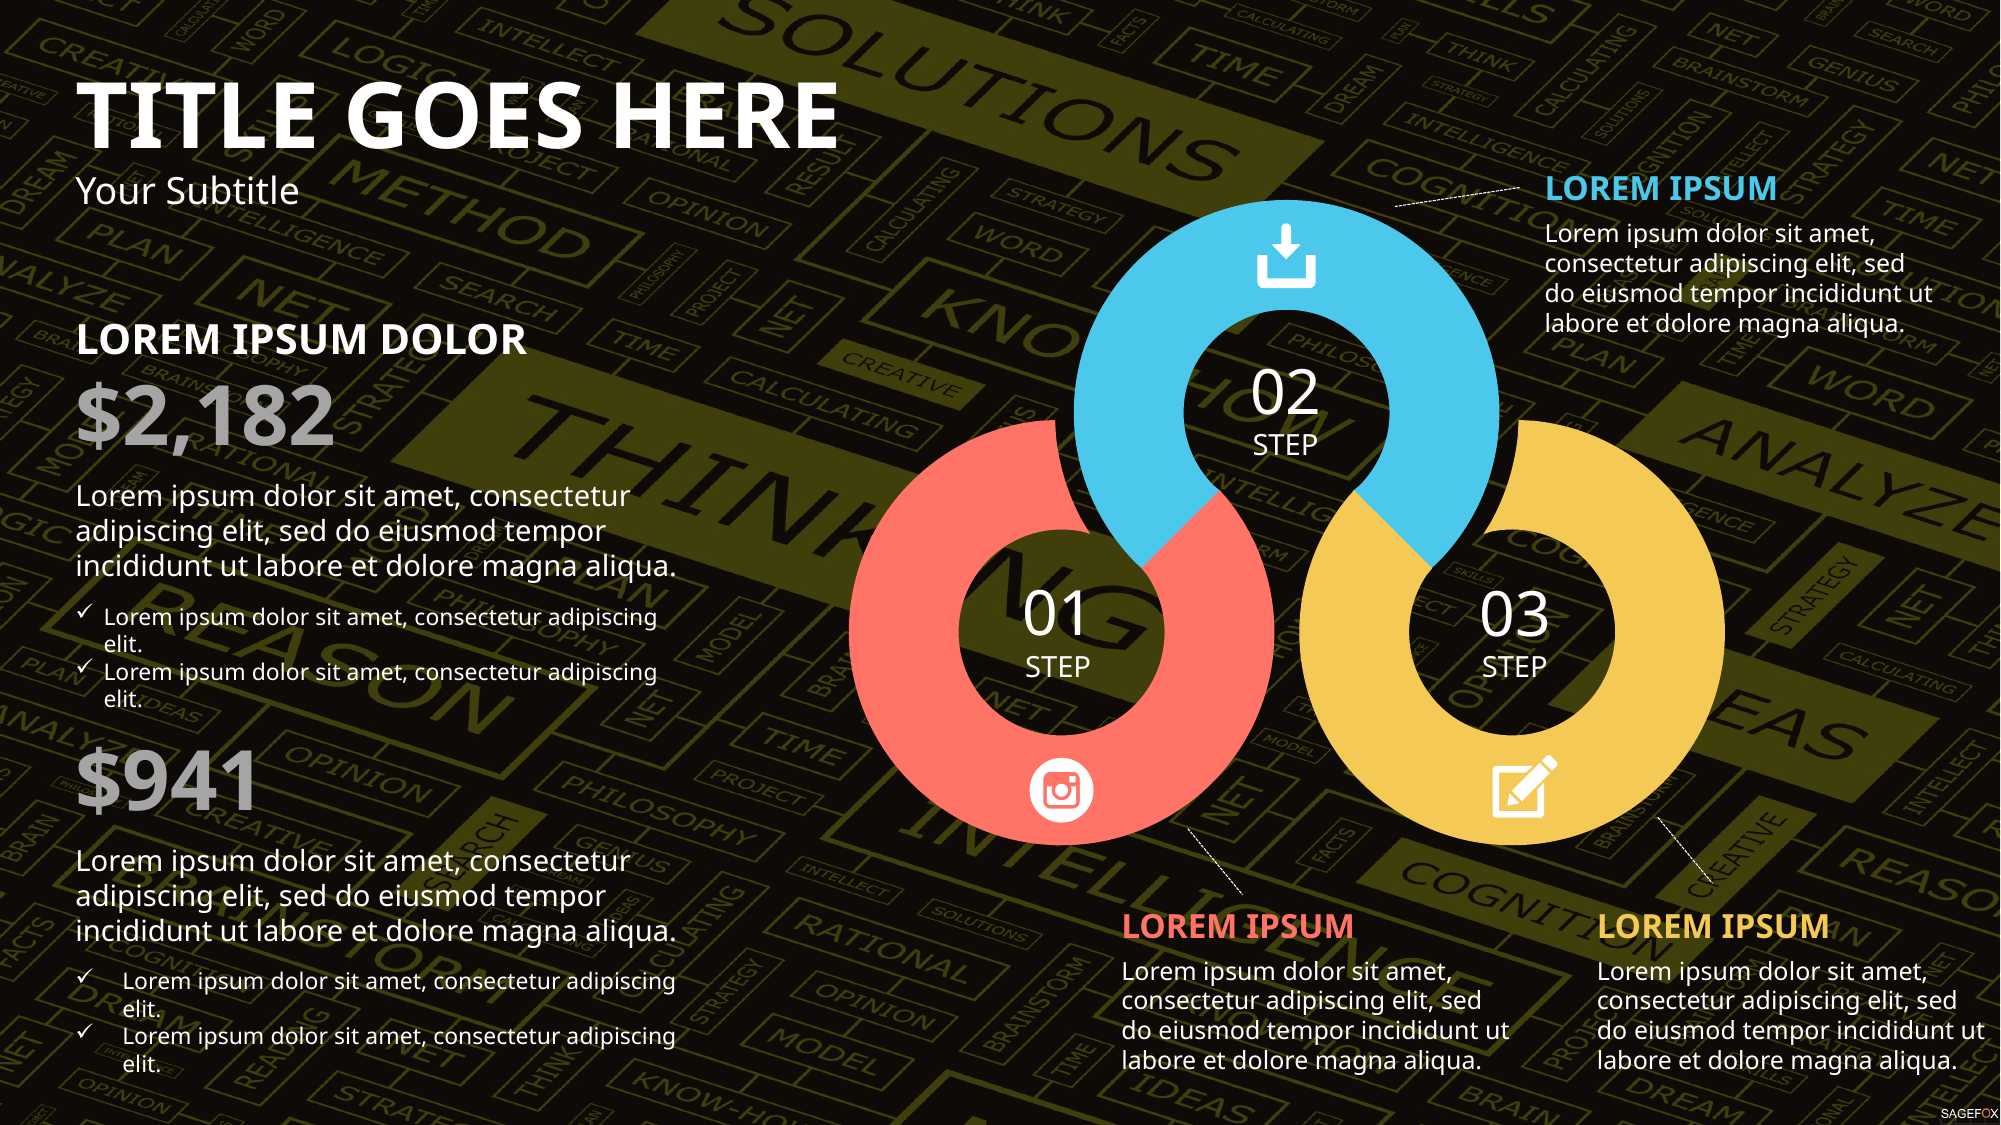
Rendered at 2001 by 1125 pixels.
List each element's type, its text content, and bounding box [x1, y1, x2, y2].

text_box LOREM IPSUM Lorem ipsum dolor sit amet, consectetur adipiscing elit, sed do eiusmod tempor incididunt ut labore et dolore magna aliqua. [1586, 900, 2000, 1080]
text_box [1298, 418, 1726, 847]
text_box [1072, 198, 1501, 569]
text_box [1492, 755, 1558, 818]
text_box LOREM IPSUM DOLOR $2,182 Lorem ipsum dolor sit amet, consectetur adipiscing elit, sed do eiusmod tempor incididunt ut labore et dolore magna aliqua. Lorem ipsum dolor sit amet, consectetur adipiscing elit. Lorem ipsum dolor sit amet, consectetur adipiscing elit. $941 Lorem ipsum dolor sit amet, consectetur adipiscing elit, sed do eiusmod tempor incididunt ut labore et dolore magna aliqua. Lorem ipsum dolor sit amet, consectetur adipiscing elit. Lorem ipsum dolor sit amet, consectetur adipiscing elit. [60, 305, 719, 1120]
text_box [1029, 757, 1094, 823]
text_box [847, 418, 1276, 847]
text_box LOREM IPSUM Lorem ipsum dolor sit amet, consectetur adipiscing elit, sed do eiusmod tempor incididunt ut labore et dolore magna aliqua. [1111, 900, 1525, 1080]
text_box TITLE GOES HERE Your Subtitle [60, 49, 1036, 220]
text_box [1657, 817, 1713, 884]
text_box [1394, 187, 1520, 207]
picture [0, 0, 2001, 1125]
text_box LOREM IPSUM Lorem ipsum dolor sit amet, consectetur adipiscing elit, sed do eiusmod tempor incididunt ut labore et dolore magna aliqua. [1534, 162, 1948, 343]
text_box 02 STEP [1232, 344, 1340, 469]
text_box 03 STEP [1461, 566, 1569, 691]
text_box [1257, 223, 1316, 289]
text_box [1187, 828, 1243, 895]
text_box 01 STEP [1004, 565, 1112, 691]
